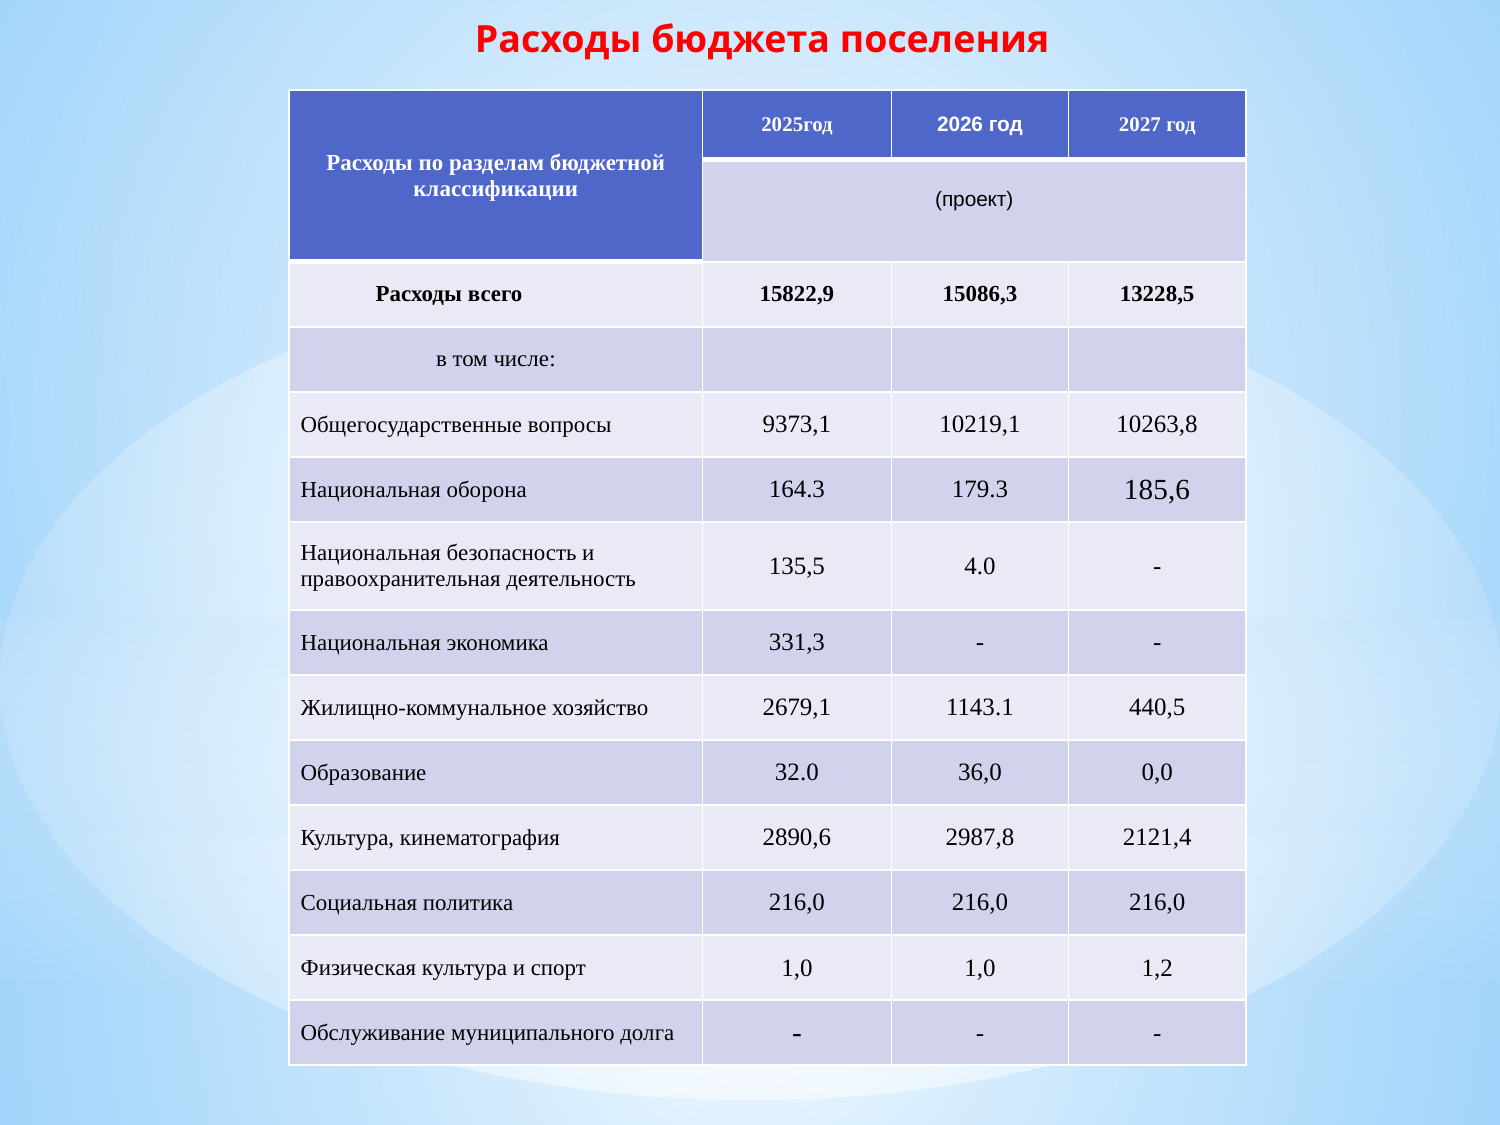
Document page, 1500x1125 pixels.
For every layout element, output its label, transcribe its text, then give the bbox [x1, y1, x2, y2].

table_header 2027 год [1069, 91, 1245, 157]
table_cell Обслуживание муниципального долга [290, 1001, 702, 1064]
table_cell 1,0 [892, 936, 1068, 999]
table_cell 1143.1 [892, 676, 1068, 739]
table_cell Социальная политика [290, 871, 702, 934]
table_cell 2890,6 [703, 806, 891, 869]
table_cell 185,6 [1069, 458, 1245, 521]
table_cell Национальная оборона [290, 458, 702, 521]
table_cell 32.0 [703, 741, 891, 804]
table_cell 2121,4 [1069, 806, 1245, 869]
table_header Расходы по разделам бюджетной классификации [290, 91, 702, 259]
table_cell - [703, 1001, 891, 1064]
table_cell 2987,8 [892, 806, 1068, 869]
table_cell 4.0 [892, 523, 1068, 609]
table_cell Культура, кинематография [290, 806, 702, 869]
table_cell Национальная безопасность и правоохранительная деятельность [290, 523, 702, 609]
table_cell 10219,1 [892, 393, 1068, 456]
table_cell Образование [290, 741, 702, 804]
table_cell в том числе: [290, 328, 702, 391]
table_cell Физическая культура и спорт [290, 936, 702, 999]
table_cell Общегосударственные вопросы [290, 393, 702, 456]
table_cell 179.3 [892, 458, 1068, 521]
table_cell 216,0 [892, 871, 1068, 934]
table_cell 9373,1 [703, 393, 891, 456]
table_cell - [1069, 523, 1245, 609]
table_cell 15086,3 [892, 263, 1068, 326]
table_header 2026 год [892, 91, 1068, 157]
table_cell 331,3 [703, 611, 891, 674]
table_cell Расходы всего [290, 264, 702, 326]
table_cell (проект) [703, 162, 1245, 261]
table_cell 1,2 [1069, 936, 1245, 999]
table_cell 0,0 [1069, 741, 1245, 804]
table_cell - [1069, 611, 1245, 674]
table_cell 216,0 [1069, 871, 1245, 934]
table_cell 1,0 [703, 936, 891, 999]
table_cell 135,5 [703, 523, 891, 609]
table_header 2025год [703, 91, 891, 157]
table_cell 216,0 [703, 871, 891, 934]
table_cell 2679,1 [703, 676, 891, 739]
table_cell - [1069, 1001, 1245, 1064]
table_cell Жилищно-коммунальное хозяйство [290, 676, 702, 739]
table_cell - [892, 1001, 1068, 1064]
table_cell [1069, 328, 1245, 391]
table_cell 36,0 [892, 741, 1068, 804]
table_cell Национальная экономика [290, 611, 702, 674]
table_cell - [892, 611, 1068, 674]
title Расходы бюджета поселения [50, 7, 1475, 90]
table_cell 15822,9 [703, 263, 891, 326]
table_cell 10263,8 [1069, 393, 1245, 456]
table_cell 440,5 [1069, 676, 1245, 739]
table_cell 13228,5 [1069, 263, 1245, 326]
table_cell [703, 328, 891, 391]
table_cell [892, 328, 1068, 391]
table_cell 164.3 [703, 458, 891, 521]
